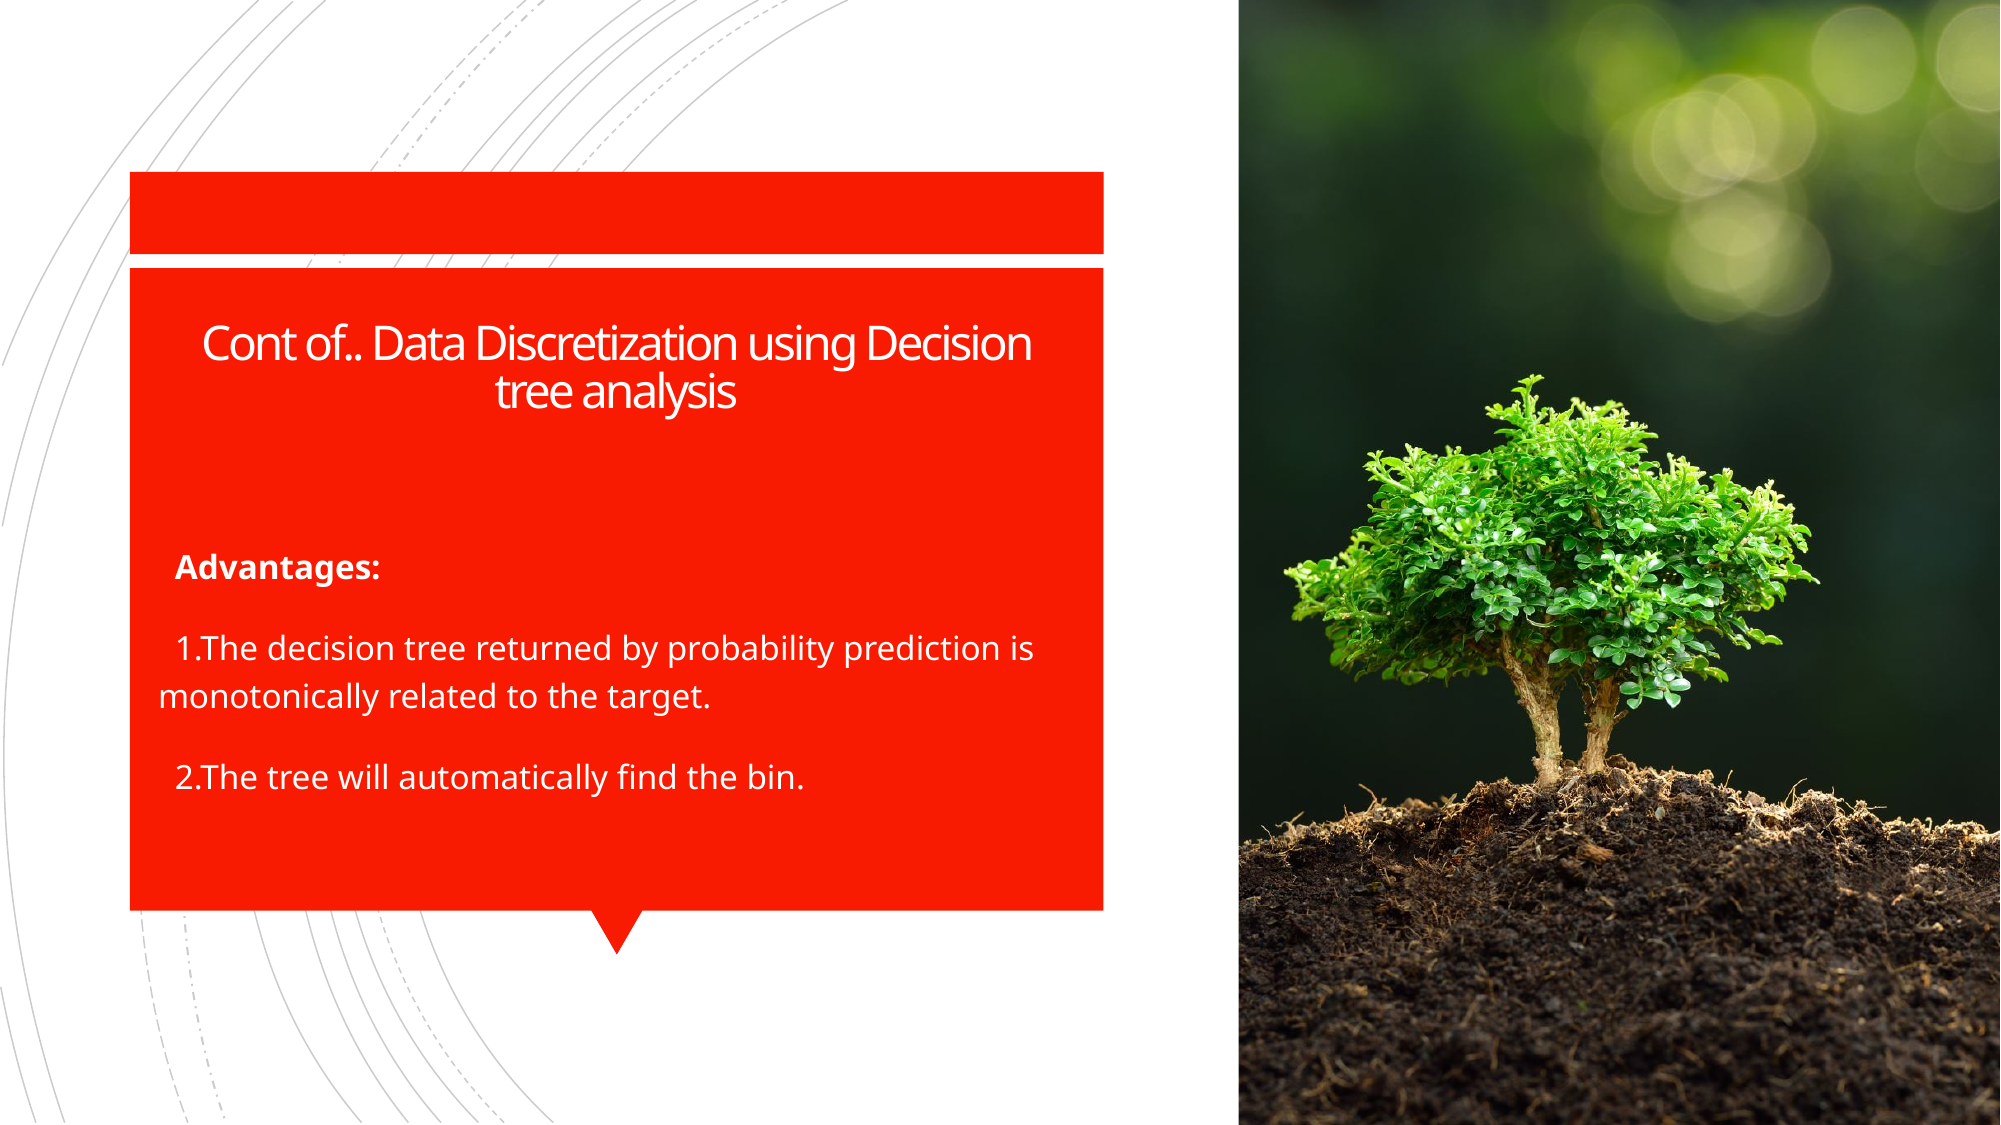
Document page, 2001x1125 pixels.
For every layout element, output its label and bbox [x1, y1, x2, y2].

text_box [0, 0, 1238, 1125]
picture [1238, 0, 2000, 1125]
